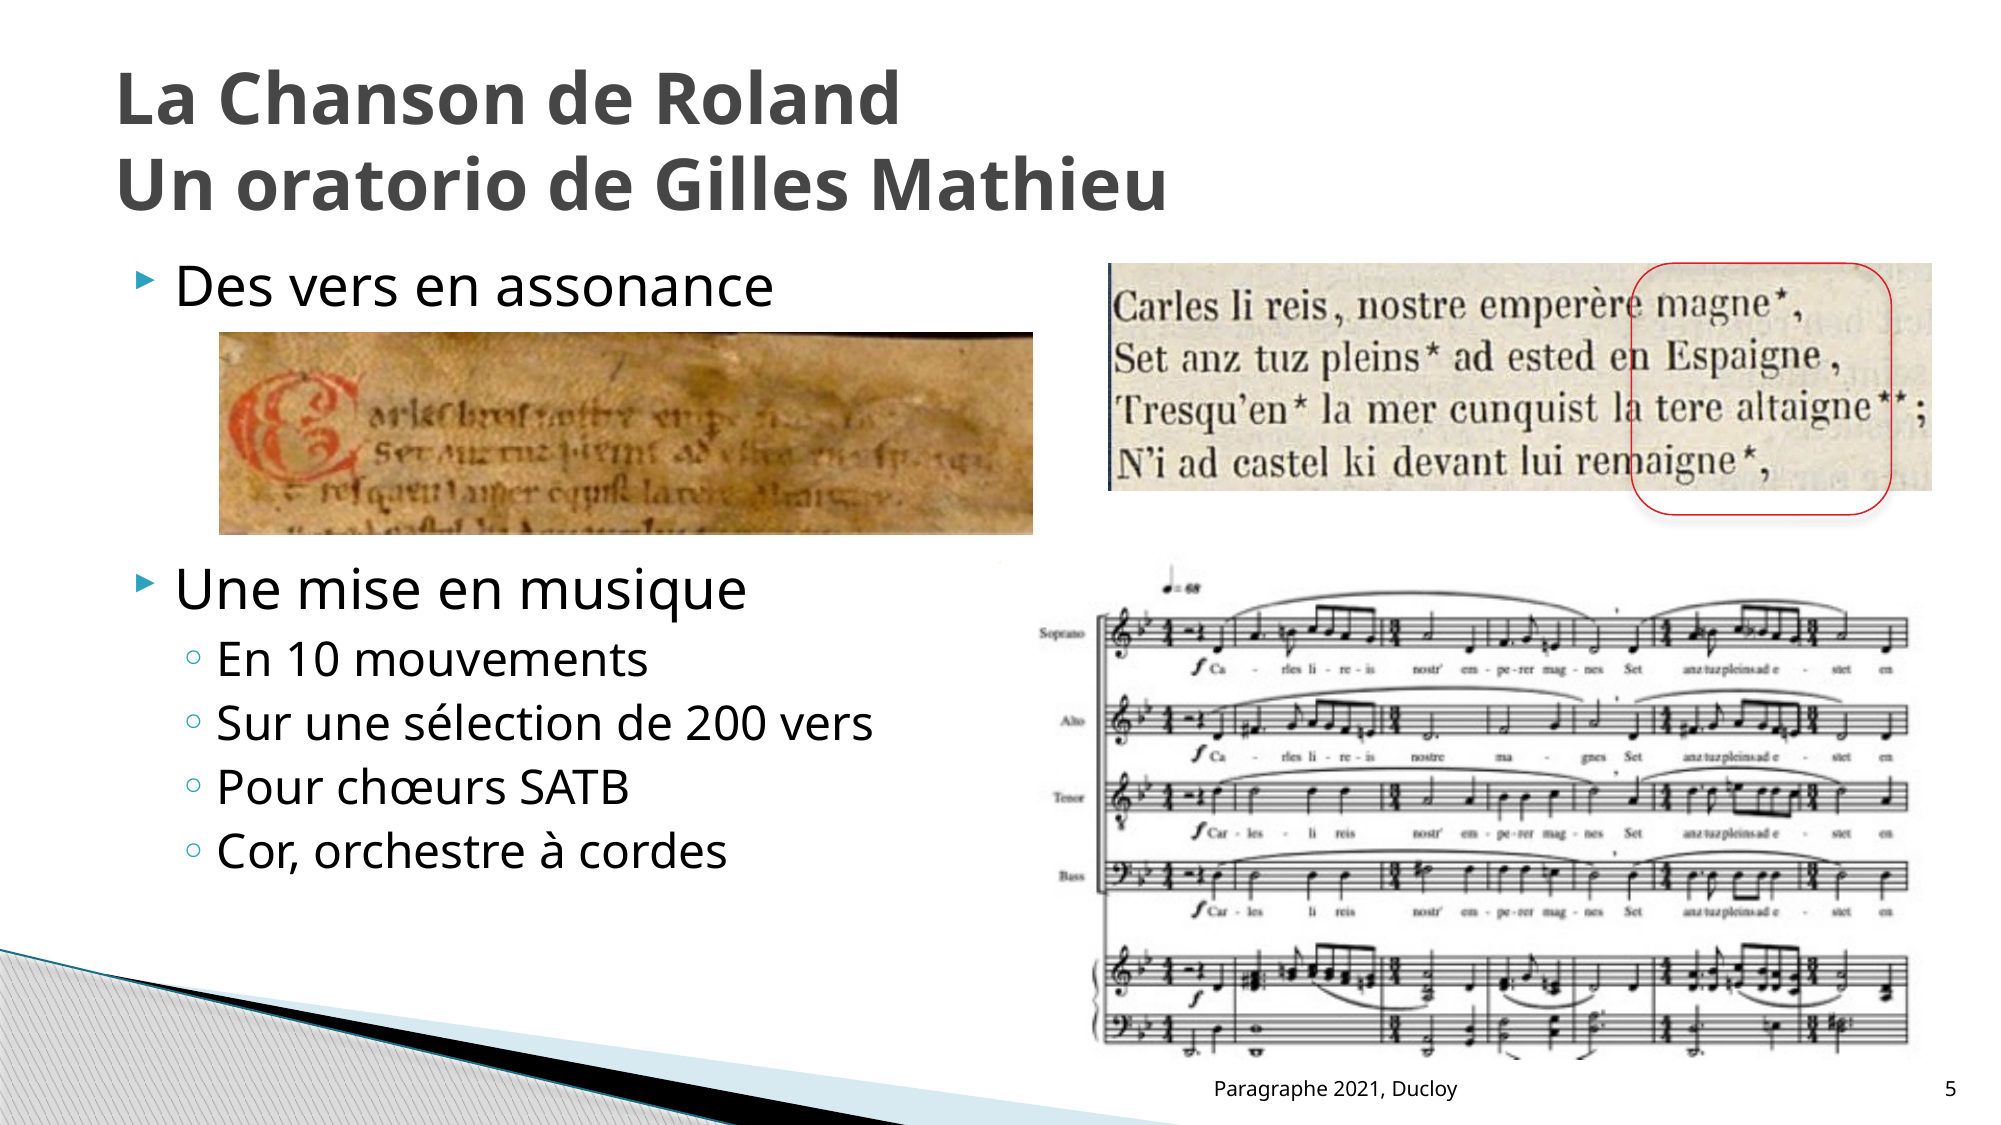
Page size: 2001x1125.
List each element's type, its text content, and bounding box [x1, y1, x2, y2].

list Des vers en assonance Une mise en musique En 10 mouvements Sur une sélection de 200 vers Pour chœurs SATB Cor, orchestre à cordes [99, 242, 1000, 986]
picture [219, 331, 1033, 535]
title La Chanson de Roland Un oratorio de Gilles Mathieu [99, 45, 1900, 233]
text_box [1644, 504, 1879, 516]
slide_number 5 [1891, 1051, 1972, 1112]
picture [1107, 262, 1932, 491]
picture [1021, 553, 1923, 1061]
footer Paragraphe 2021, Ducloy [957, 1051, 1473, 1112]
